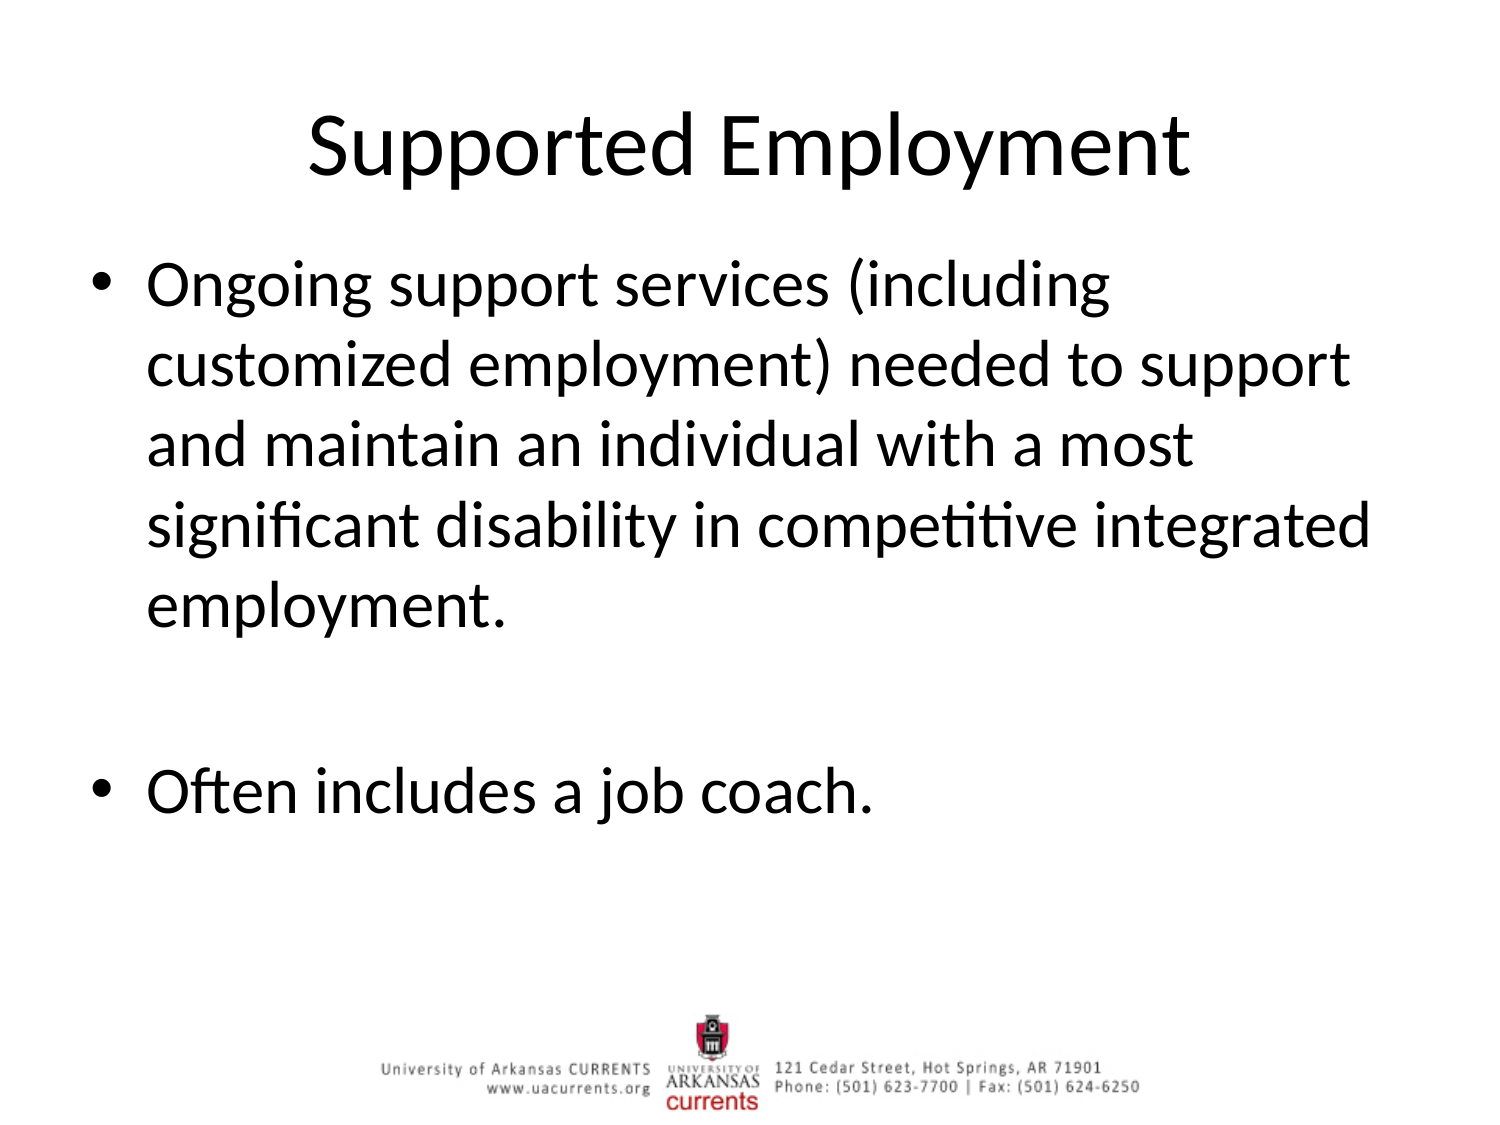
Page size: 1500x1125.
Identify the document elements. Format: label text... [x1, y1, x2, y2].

picture [375, 1012, 1147, 1113]
title Supported Employment [75, 45, 1425, 232]
list Ongoing support services (including customized employment) needed to support and maintain an individual with a most significant disability in competitive integrated employment. Often includes a job coach. [75, 232, 1425, 1005]
